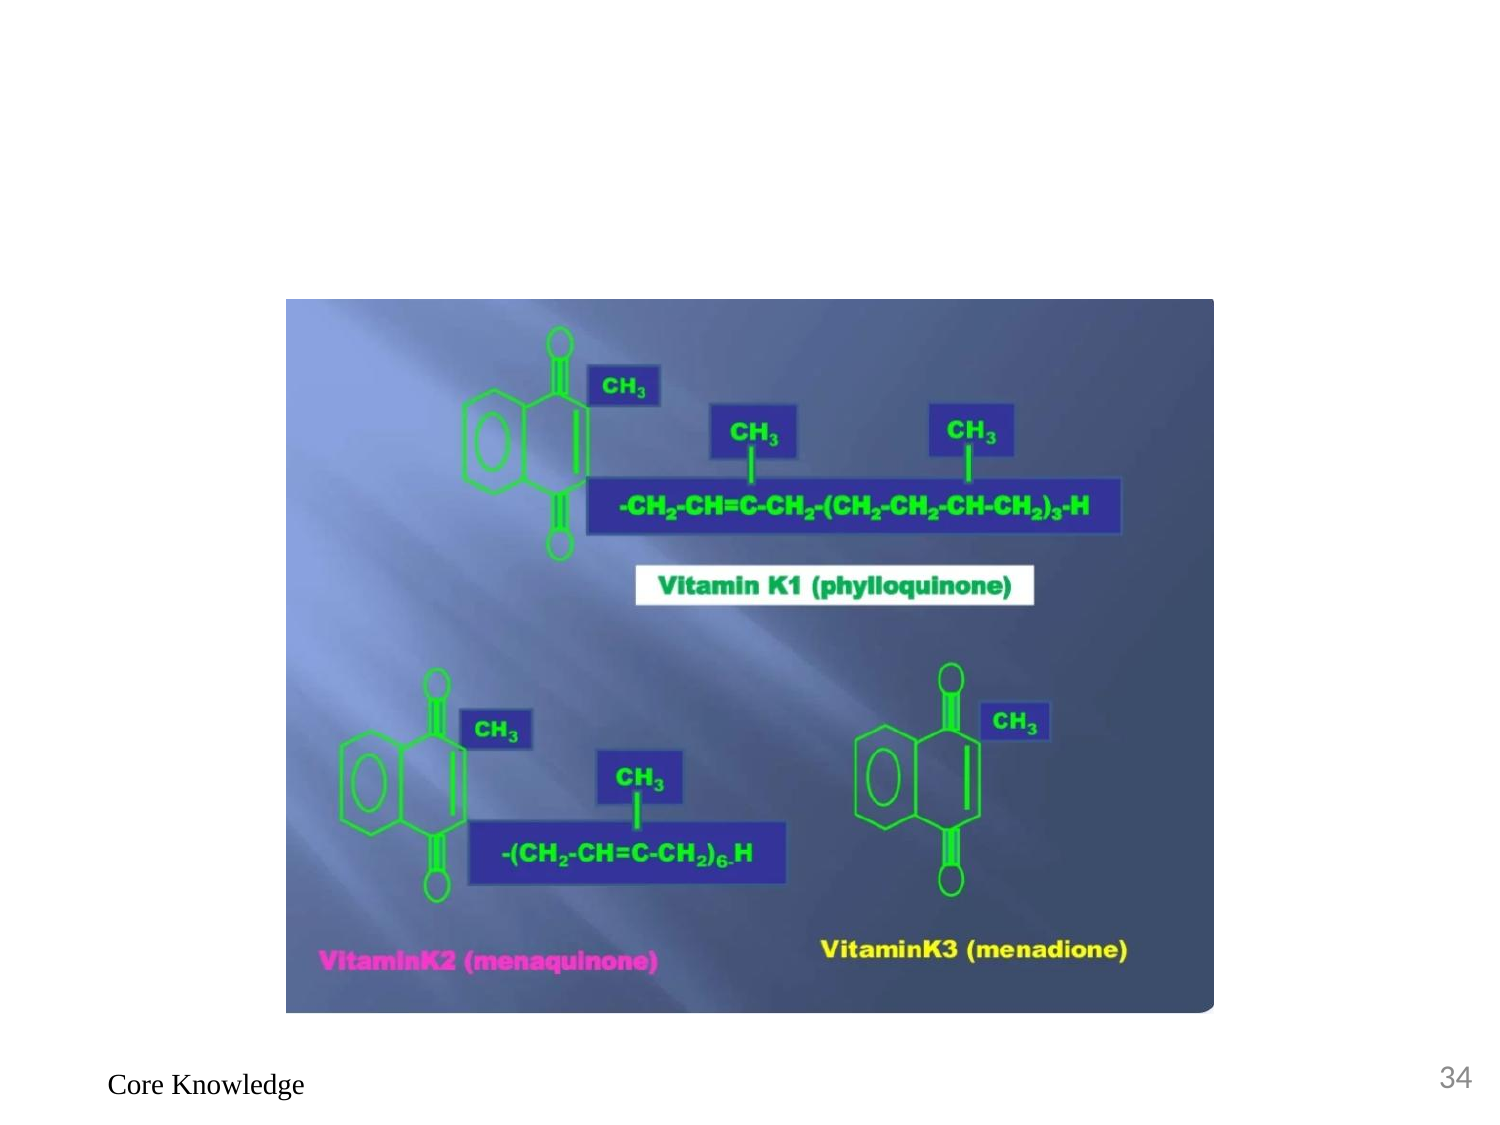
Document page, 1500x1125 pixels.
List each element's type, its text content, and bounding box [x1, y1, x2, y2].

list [286, 299, 1214, 1014]
footer Core Knowledge [24, 1052, 388, 1113]
slide_number 34 [1396, 1025, 1488, 1125]
